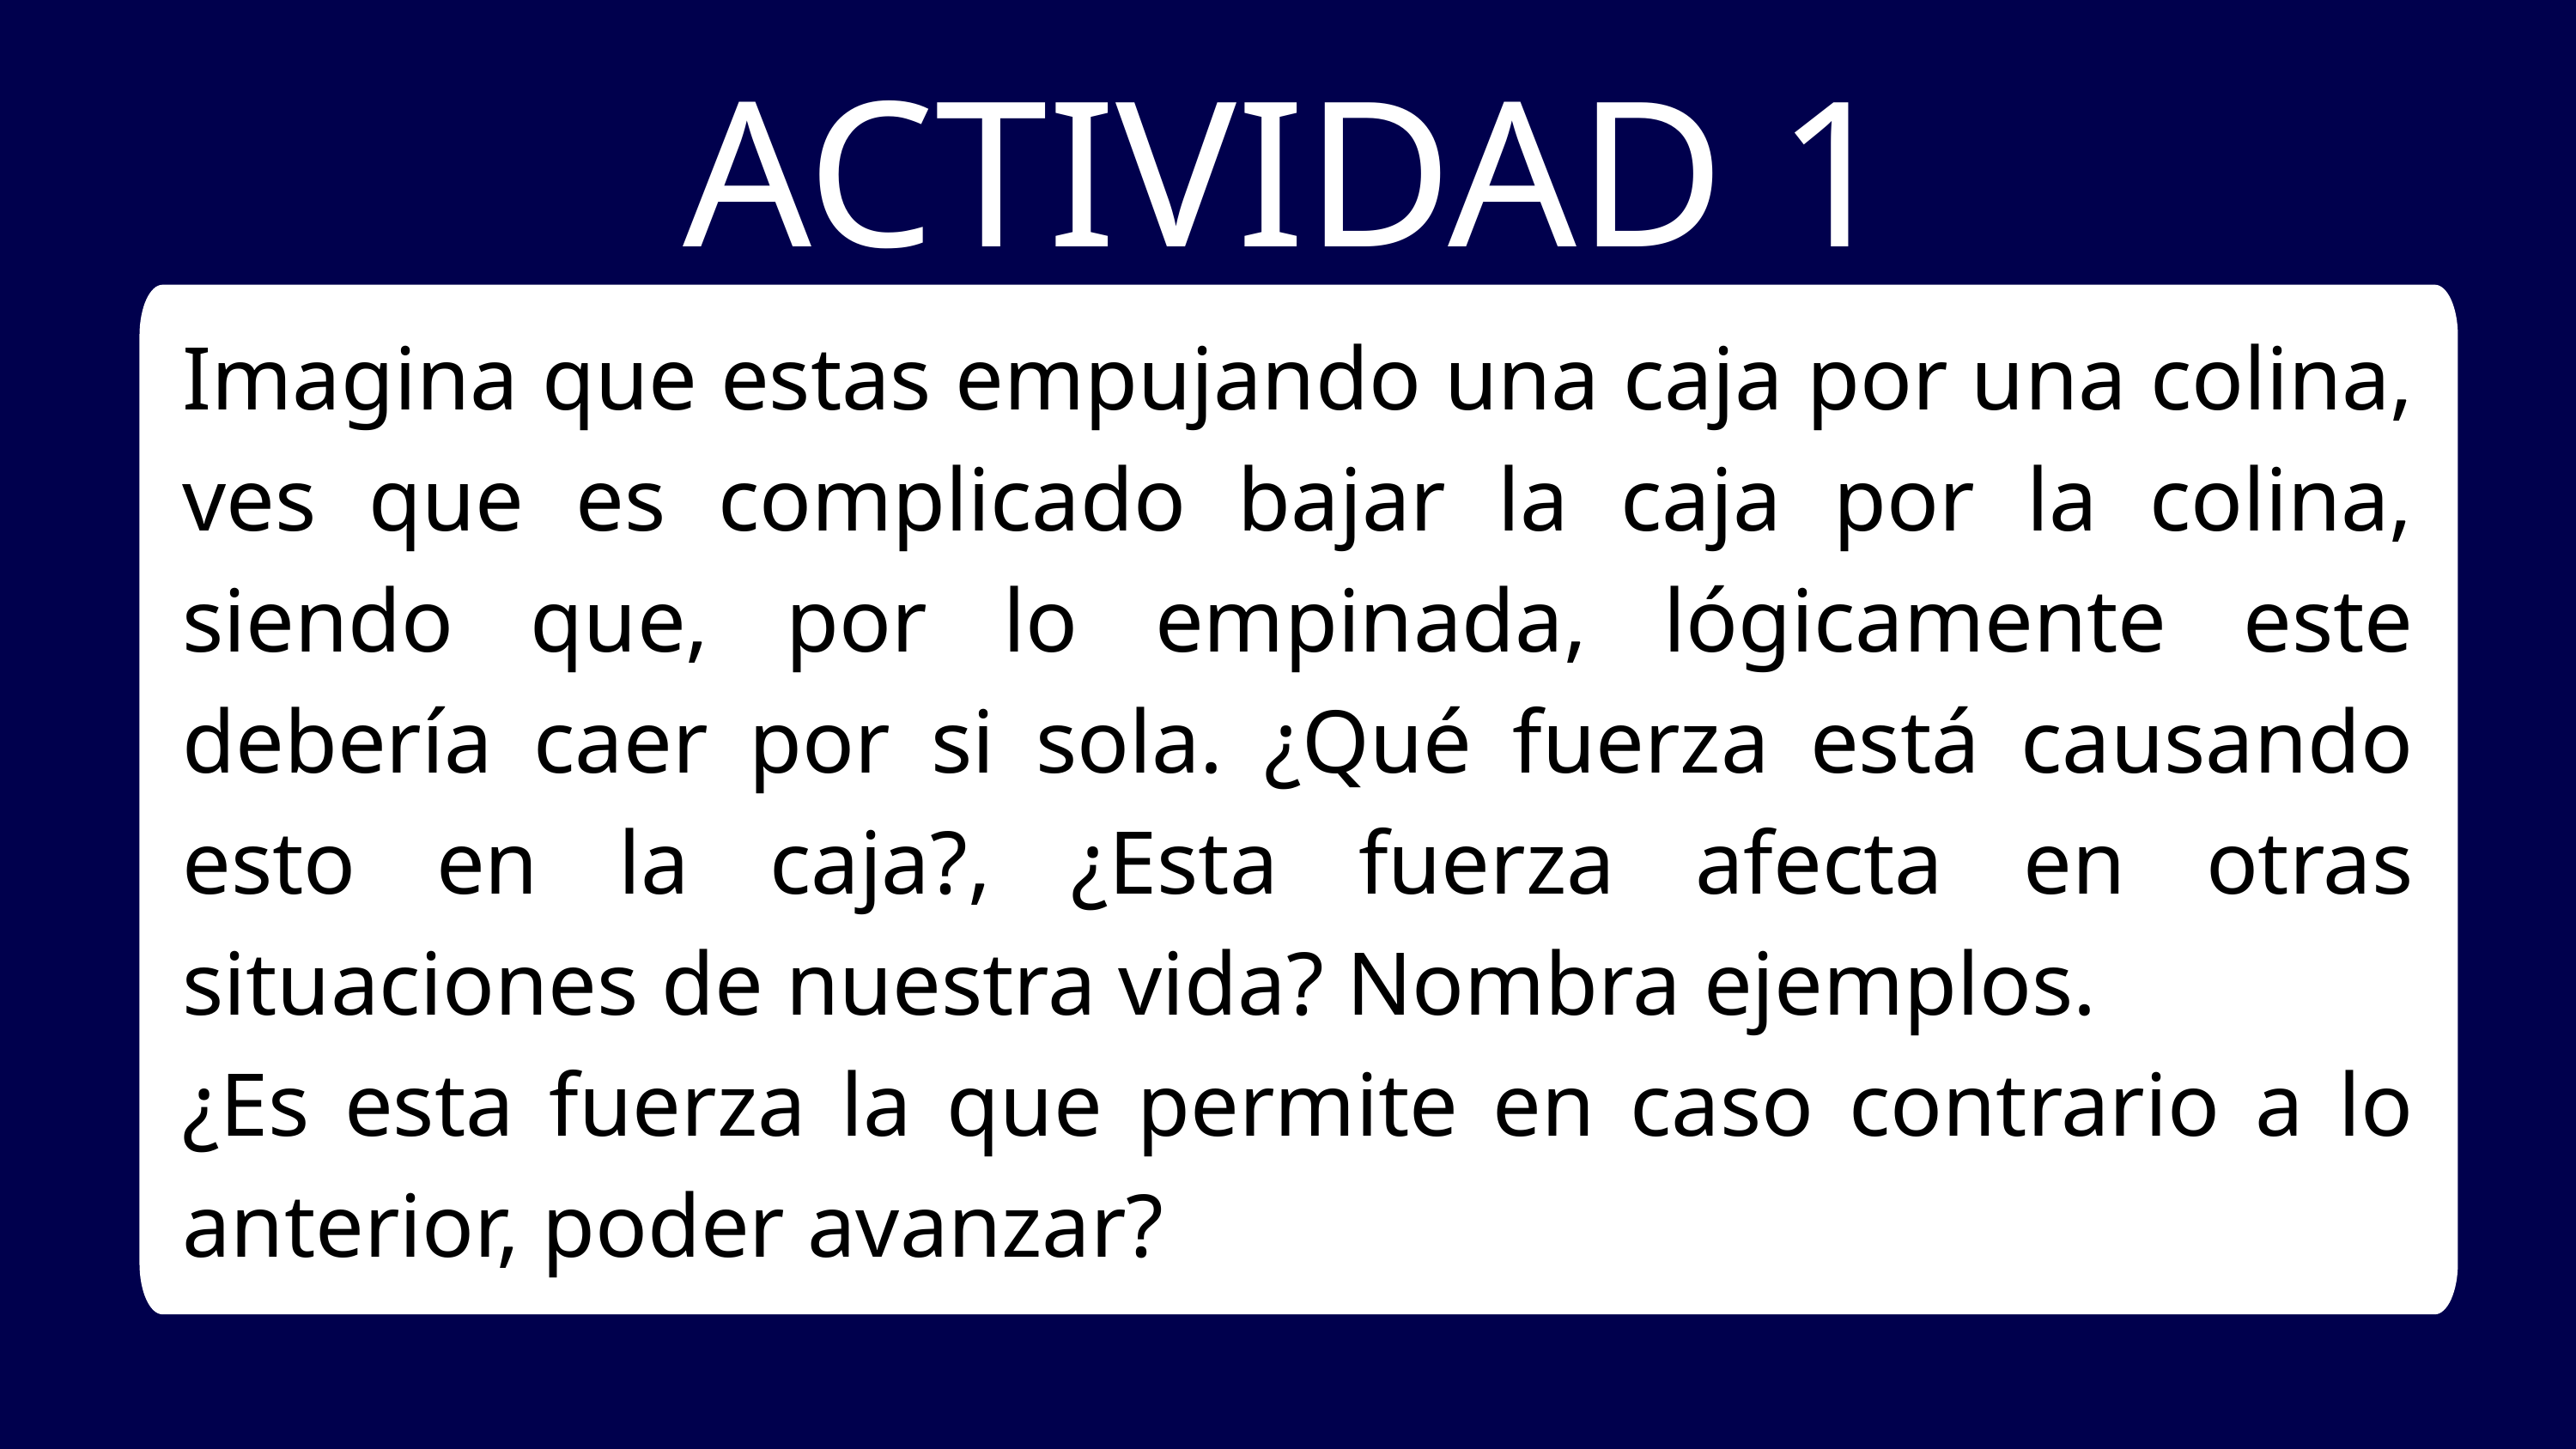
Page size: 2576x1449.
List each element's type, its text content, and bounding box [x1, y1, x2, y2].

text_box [139, 284, 2458, 1315]
text_box ACTIVIDAD 1 [88, 4, 2488, 287]
